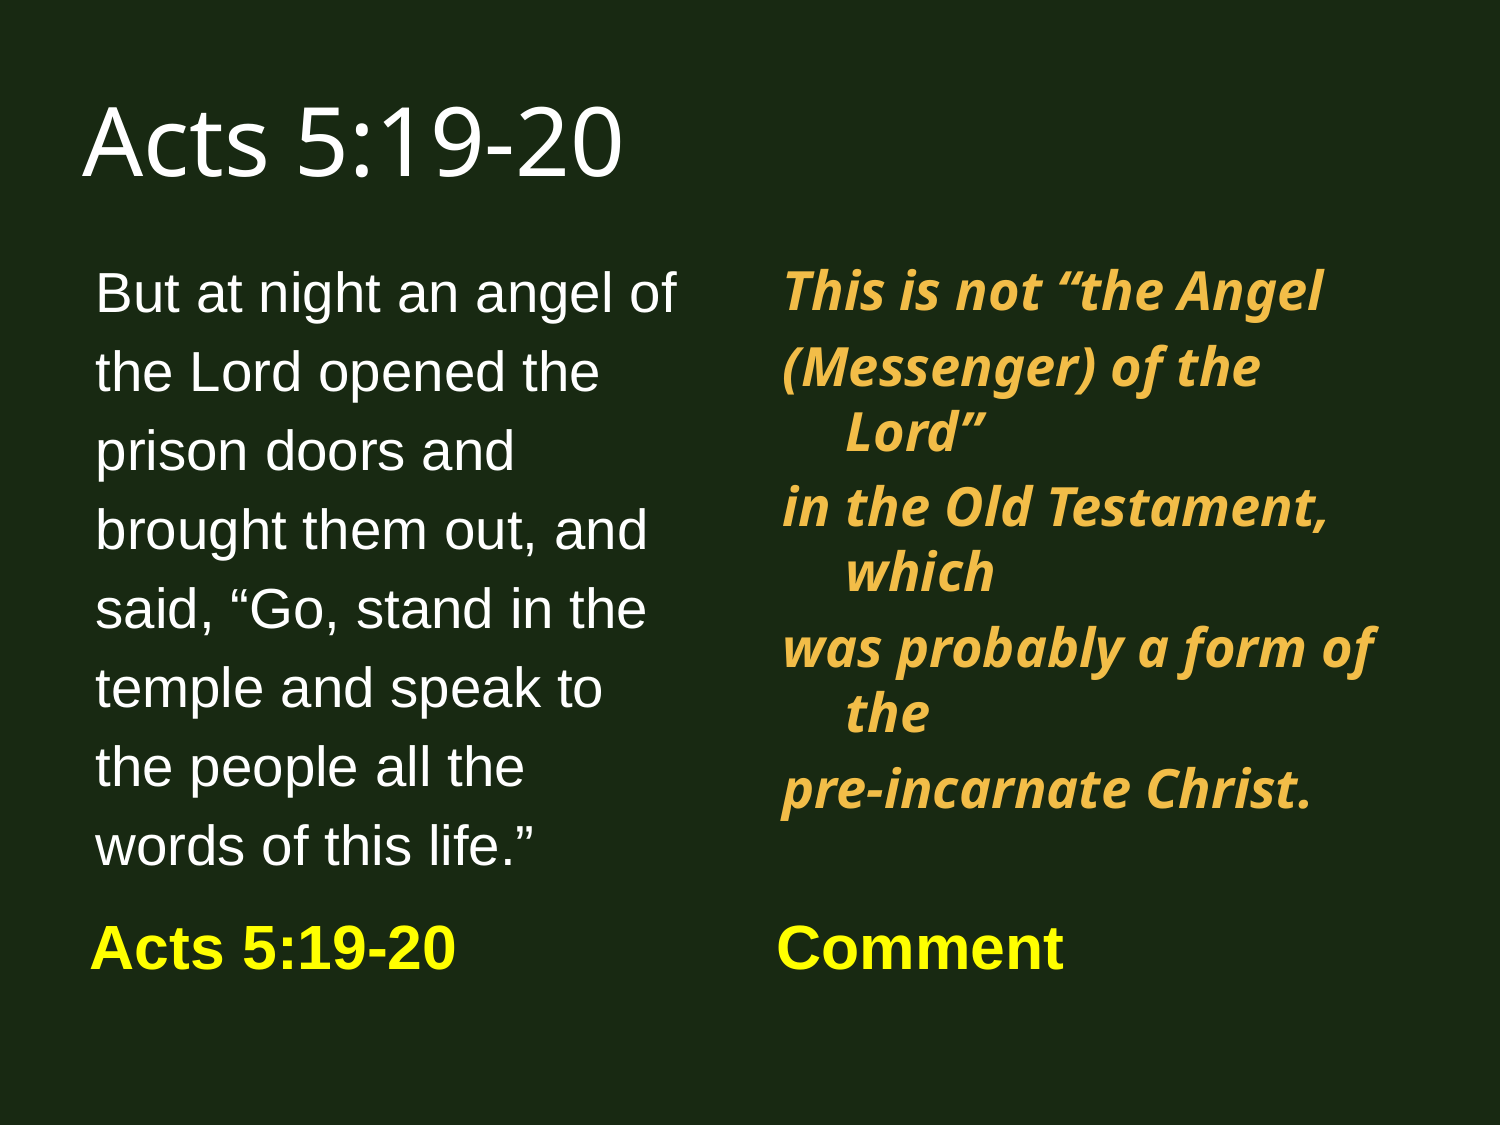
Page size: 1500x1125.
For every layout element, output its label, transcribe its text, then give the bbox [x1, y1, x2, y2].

list But at night an angel of the Lord opened the prison doors and brought them out, and said, “Go, stand in the temple and speak to the people all the words of this life.” [75, 248, 738, 896]
list Comment [761, 900, 1425, 1038]
list This is not “the Angel (Messenger) of the Lord” in the Old Testament, which was probably a form of the pre-incarnate Christ. [761, 248, 1425, 896]
list Acts 5:19-20 [75, 900, 738, 1038]
title Acts 5:19-20 [75, 44, 1425, 233]
